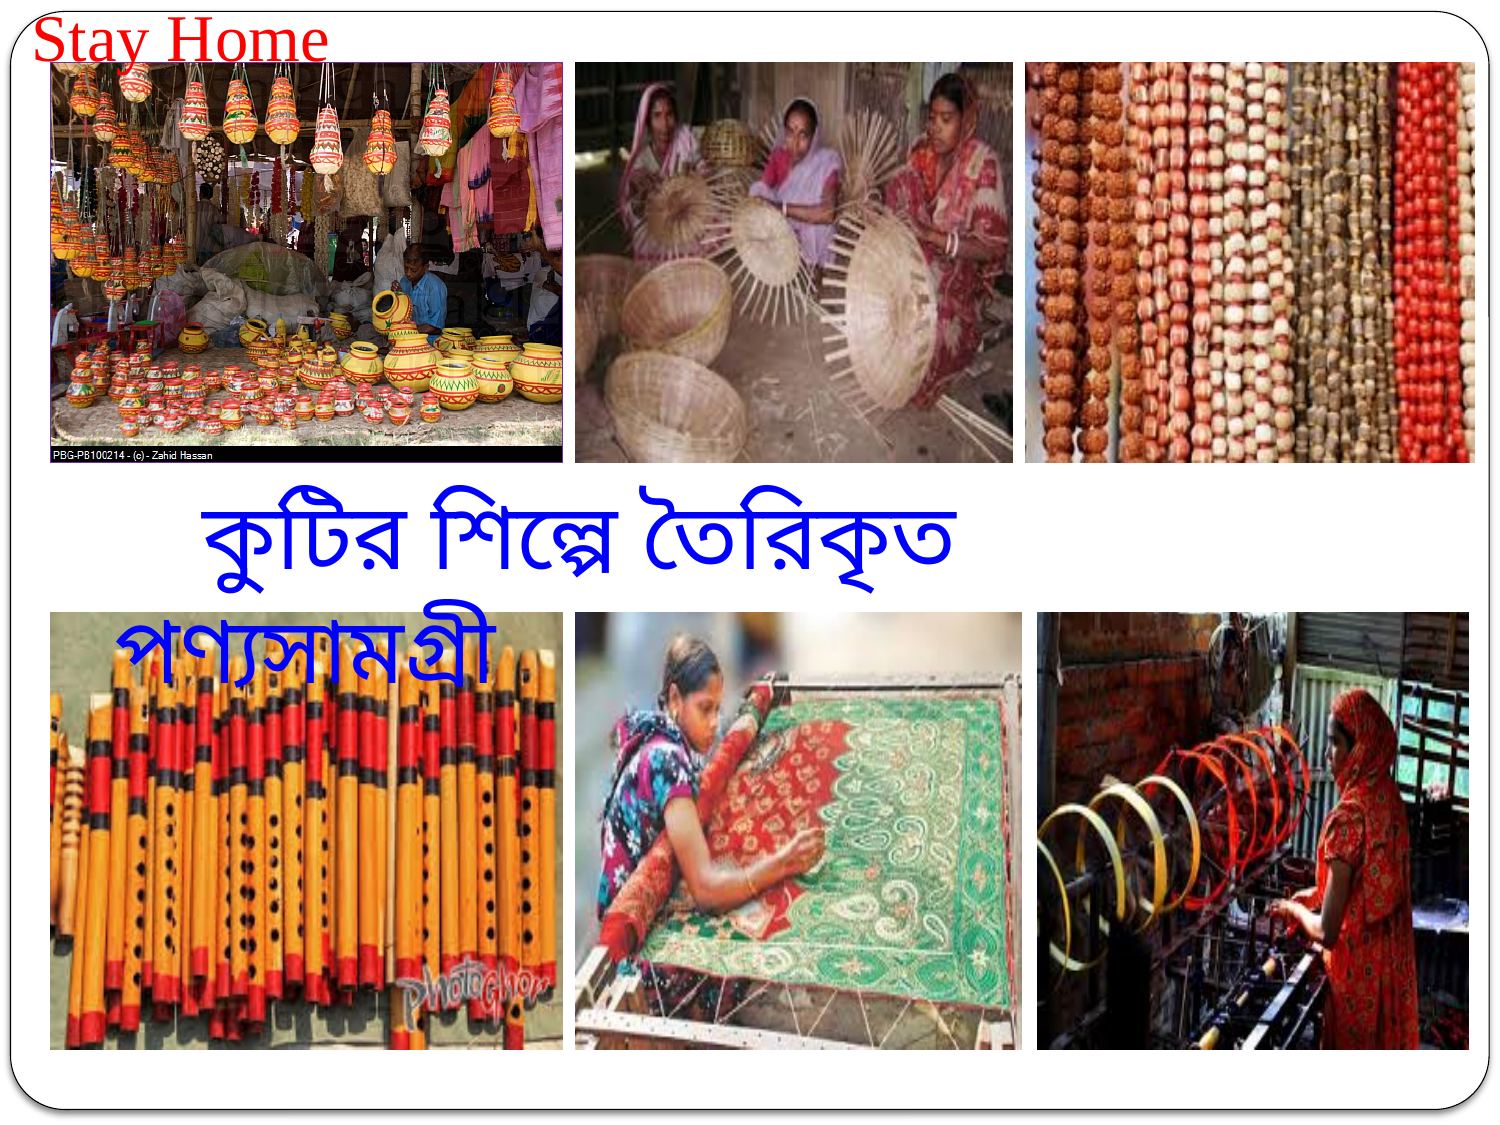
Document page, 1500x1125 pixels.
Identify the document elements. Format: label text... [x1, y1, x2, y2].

text_box কুটির শিল্পে তৈরিকৃত পণ্যসামগ্রী [99, 466, 1338, 710]
picture [1037, 612, 1469, 1051]
picture [1024, 62, 1476, 463]
picture [49, 62, 563, 463]
picture [574, 612, 1023, 1051]
text_box Stay Home [0, 0, 363, 83]
picture [574, 62, 1013, 463]
picture [49, 612, 563, 1051]
